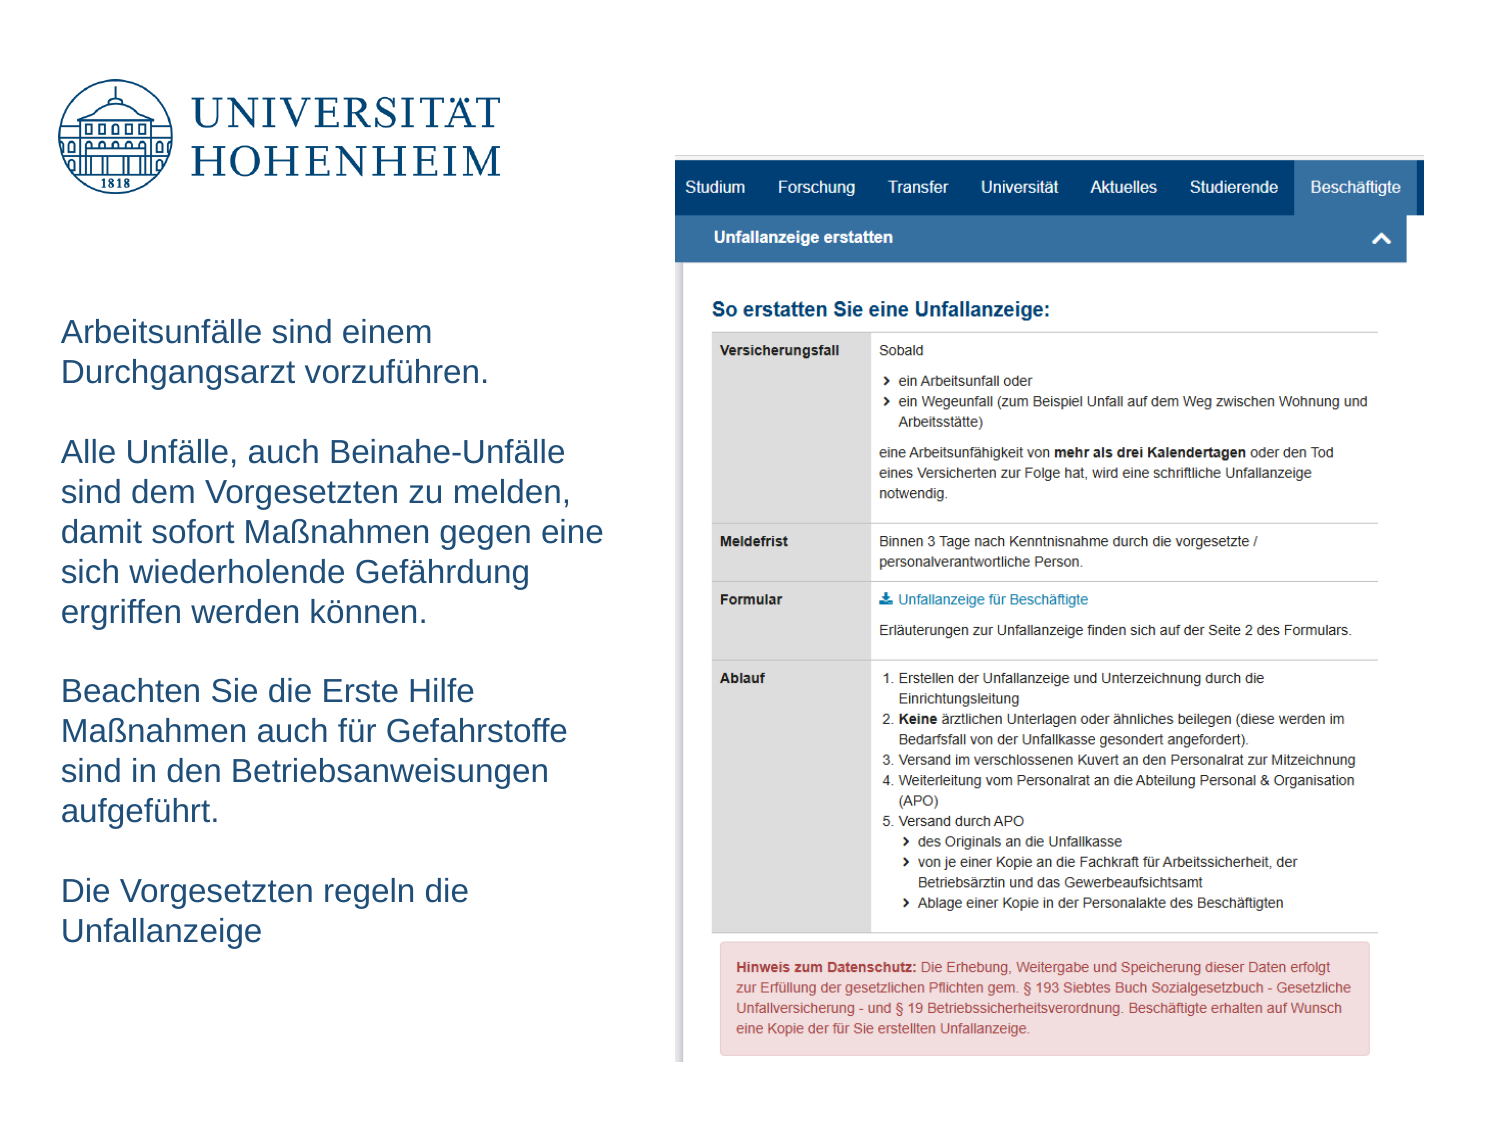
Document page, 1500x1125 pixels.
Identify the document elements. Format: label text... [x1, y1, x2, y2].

picture [675, 151, 1424, 1062]
text_box Arbeitsunfälle sind einem Durchgangsarzt vorzuführen. Alle Unfälle, auch Beinahe-Unfälle sind dem Vorgesetzten zu melden, damit sofort Maßnahmen gegen eine sich wiederholende Gefährdung ergriffen werden können. Beachten Sie die Erste Hilfe Maßnahmen auch für Gefahrstoffe sind in den Betriebsanweisungen aufgeführt. Die Vorgesetzten regeln die Unfallanzeige [46, 302, 651, 957]
picture [58, 79, 500, 194]
